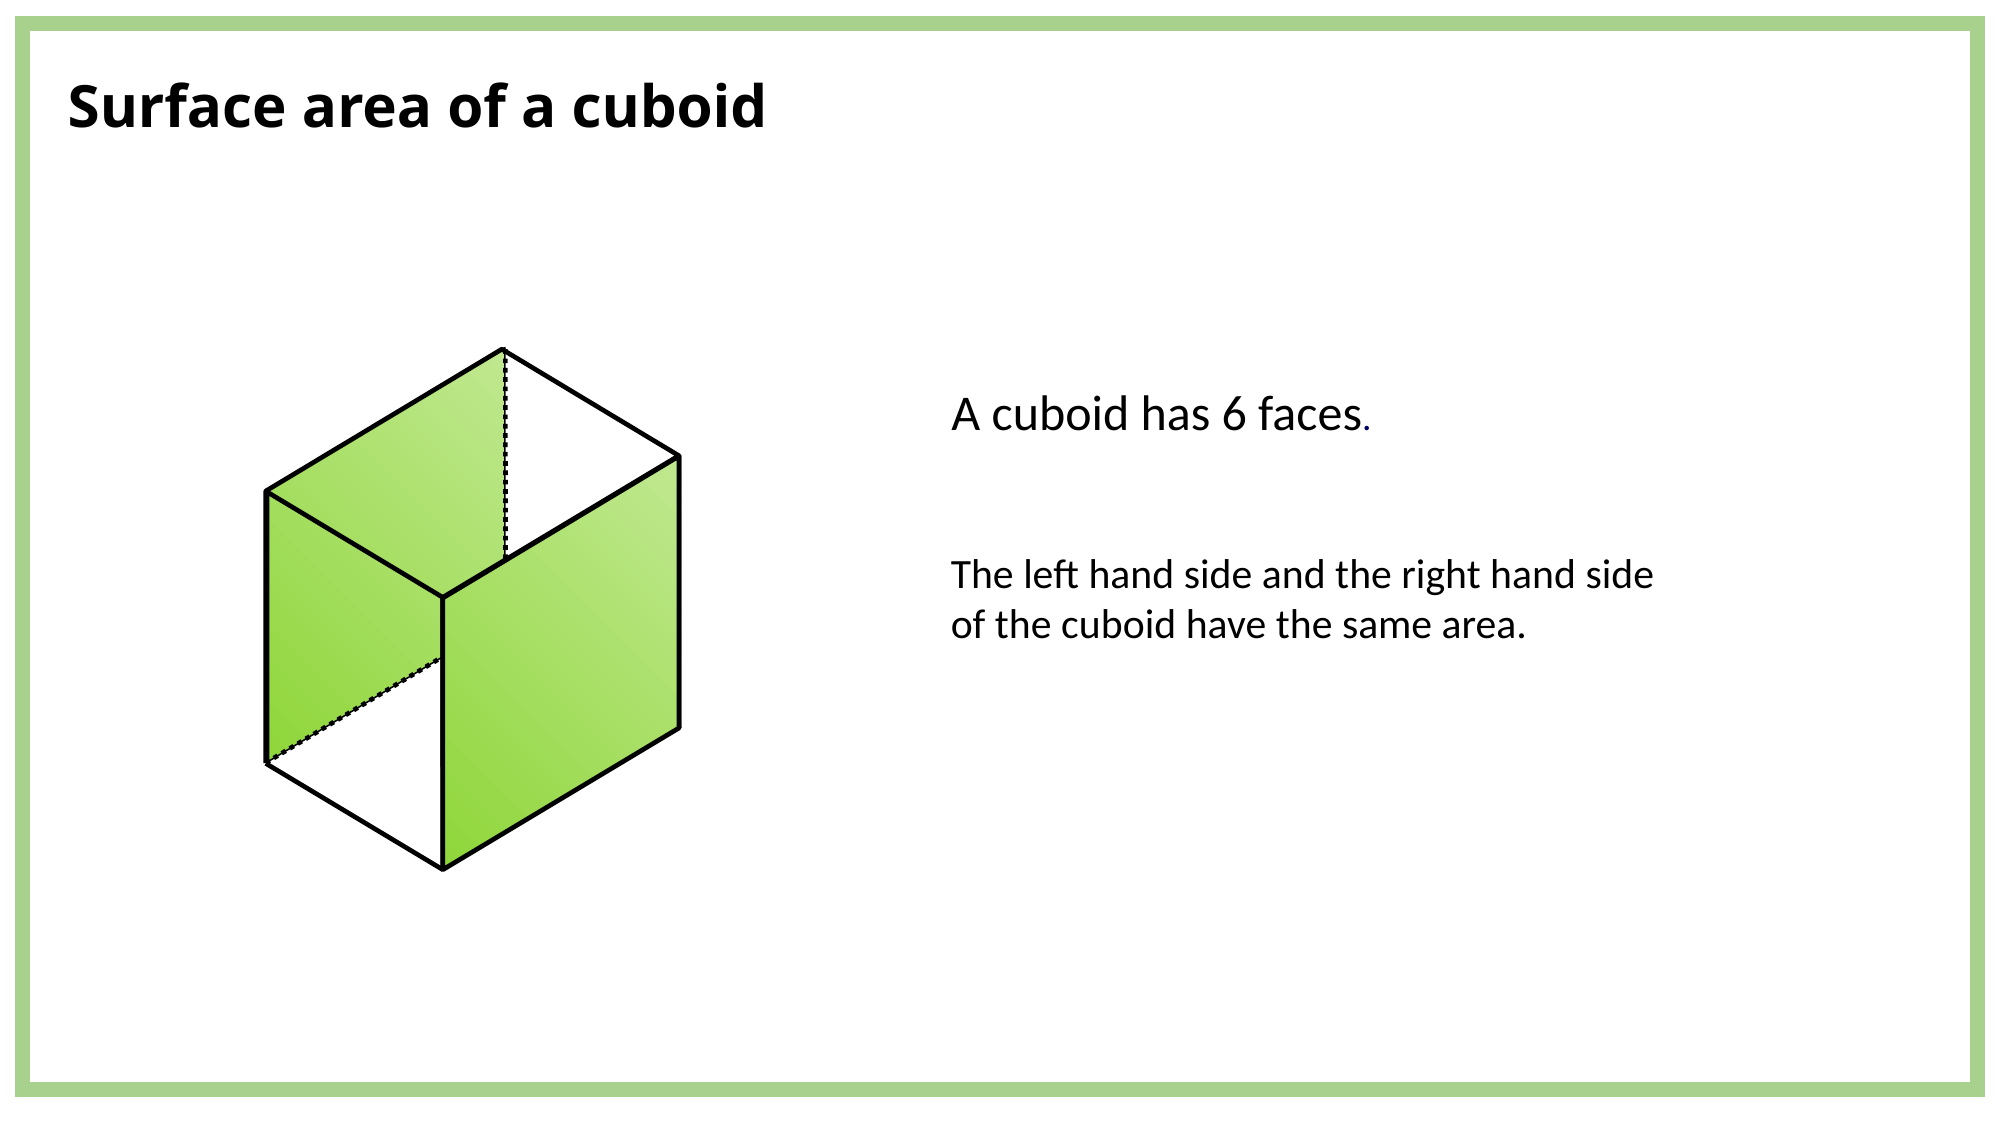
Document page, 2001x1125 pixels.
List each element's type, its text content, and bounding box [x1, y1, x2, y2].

title Surface area of a cuboid [52, 57, 968, 161]
text_box The left hand side and the right hand side of the cuboid have the same area. [936, 539, 1709, 655]
text_box [442, 456, 680, 870]
text_box A cuboid has 6 faces. [936, 373, 1567, 448]
text_box [268, 494, 442, 762]
text_box [21, 22, 1979, 1091]
text_box [265, 349, 679, 597]
